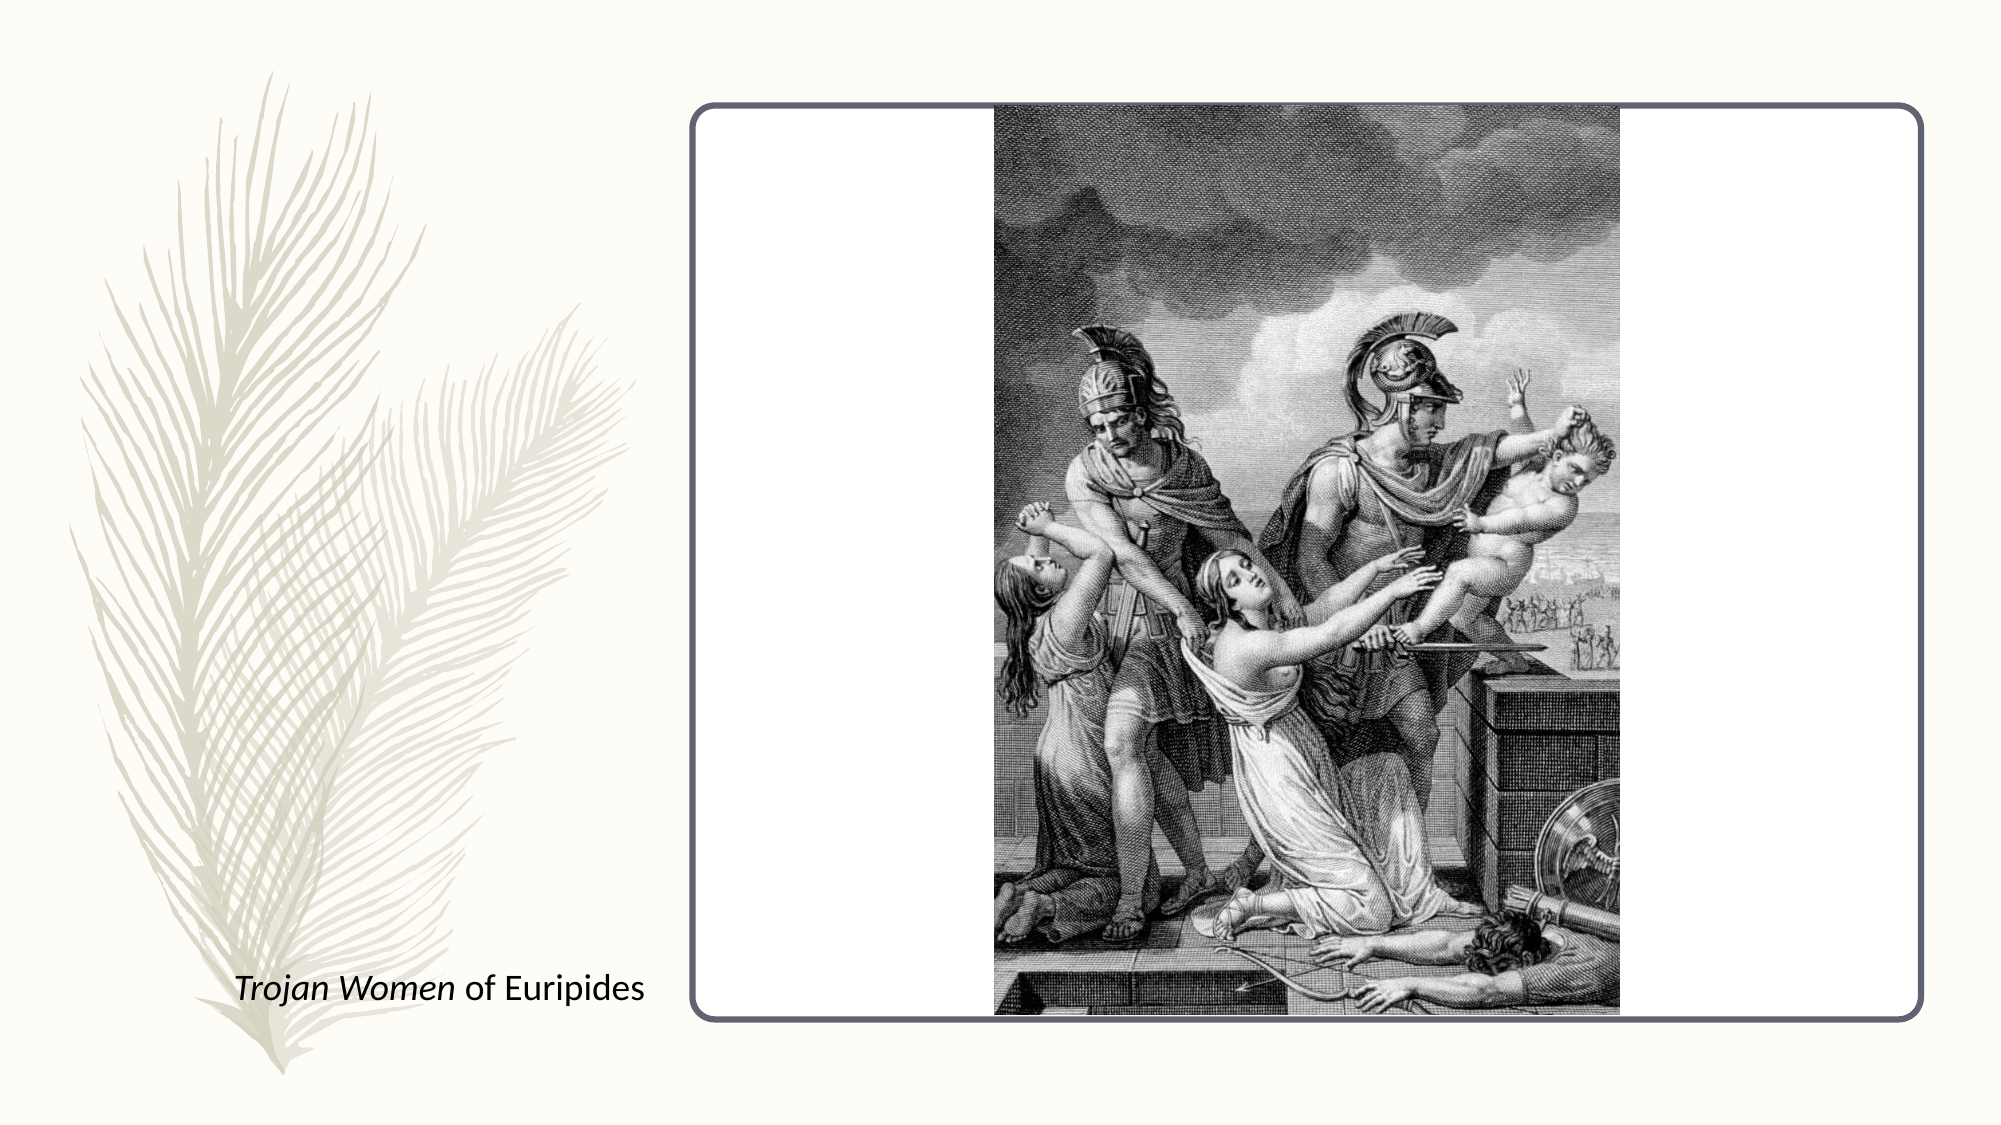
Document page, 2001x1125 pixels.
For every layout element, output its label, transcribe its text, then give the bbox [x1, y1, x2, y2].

picture [994, 105, 1620, 1015]
text_box Trojan Women of Euripides [218, 953, 661, 1016]
text_box [691, 104, 1922, 1021]
text_box [584, 167, 994, 718]
